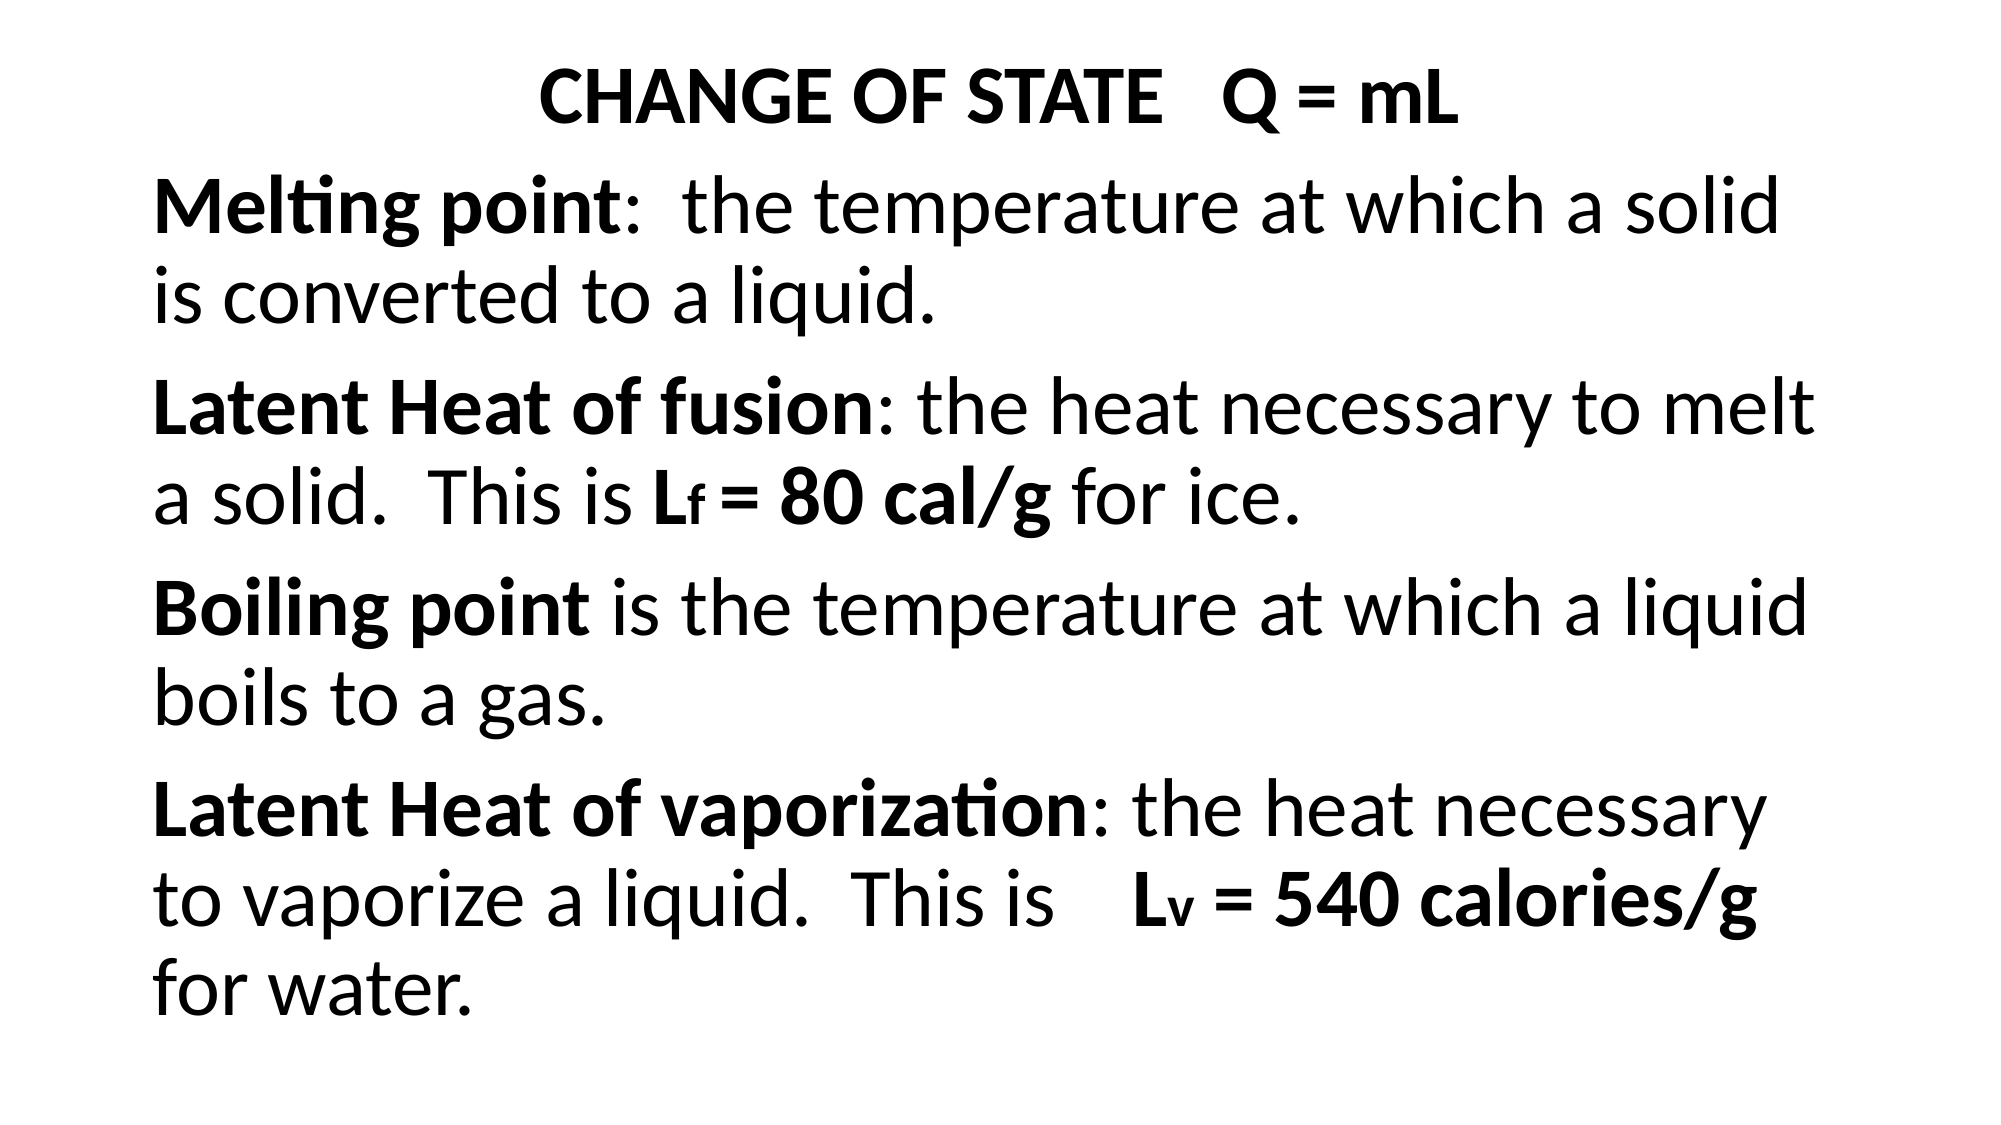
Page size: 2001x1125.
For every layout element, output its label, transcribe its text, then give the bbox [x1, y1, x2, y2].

list CHANGE OF STATE Q = mL Melting point: the temperature at which a solid is converted to a liquid. Latent Heat of fusion: the heat necessary to melt a solid. This is Lf = 80 cal/g for ice. Boiling point is the temperature at which a liquid boils to a gas. Latent Heat of vaporization: the heat necessary to vaporize a liquid. This is Lv = 540 calories/g for water. [137, 43, 1863, 1125]
